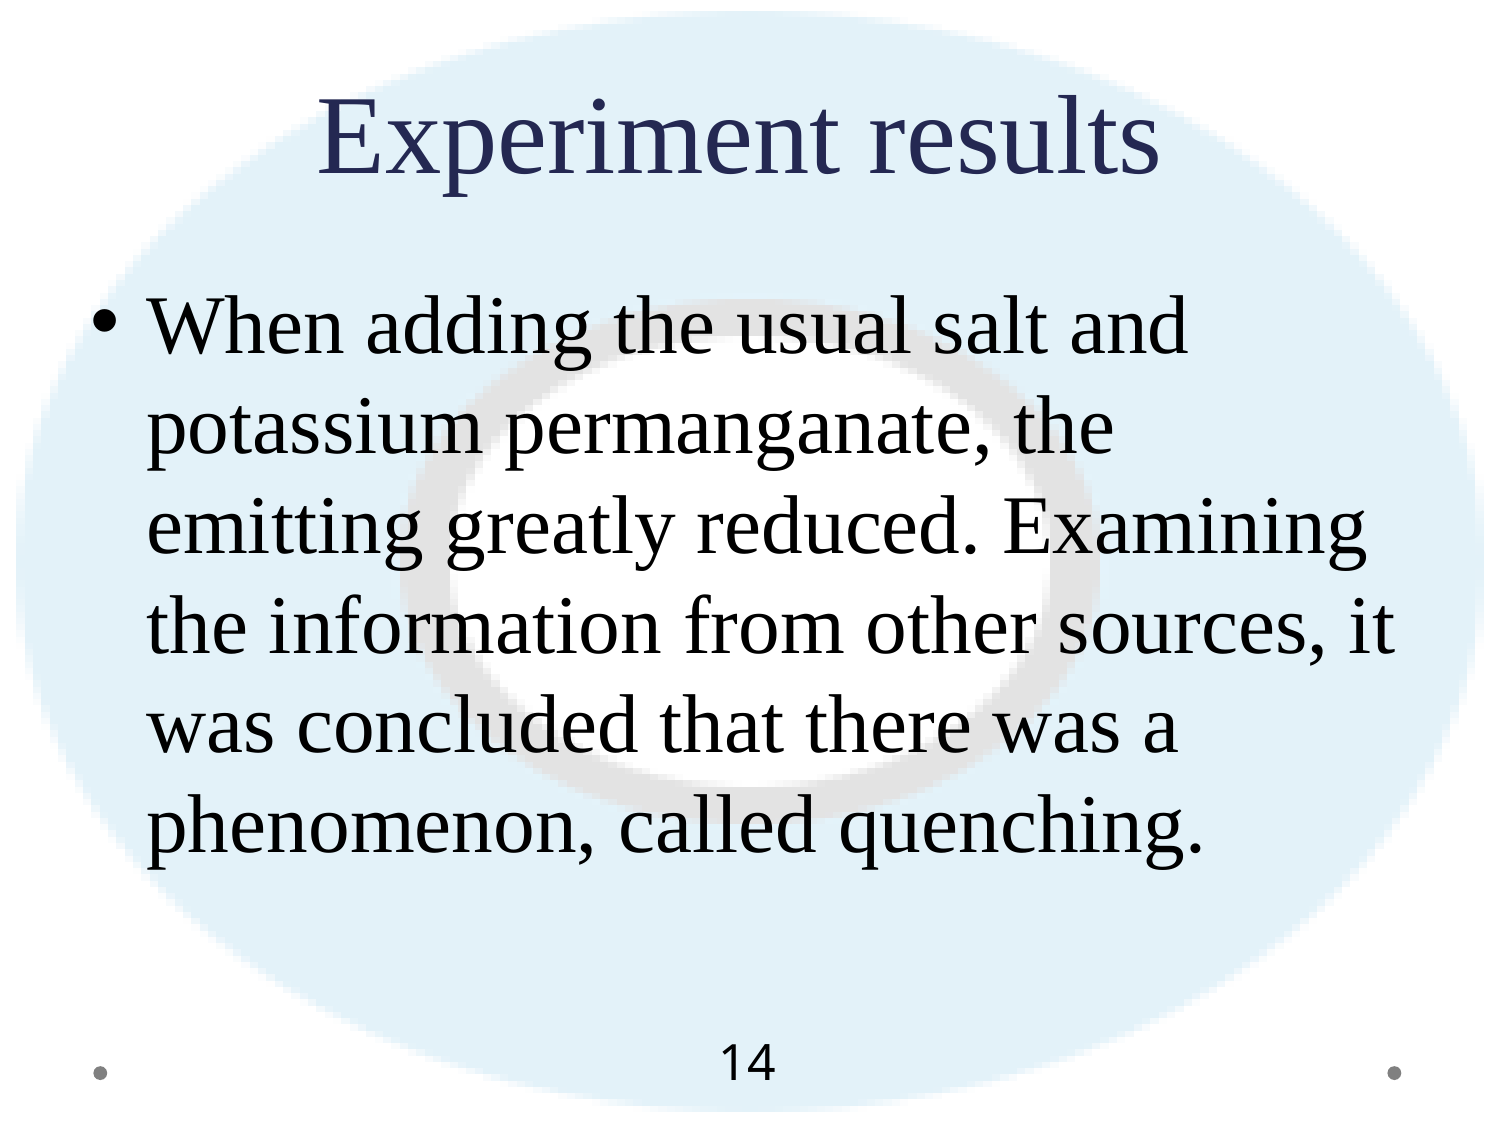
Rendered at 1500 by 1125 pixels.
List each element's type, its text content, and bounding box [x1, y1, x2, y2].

title Experiment results [64, 66, 1415, 204]
slide_number 14 [702, 1035, 795, 1095]
list When adding the usual salt and potassium permanganate, the emitting greatly reduced. Examining the information from other sources, it was concluded that there was a phenomenon, called quenching. [75, 262, 1425, 1005]
